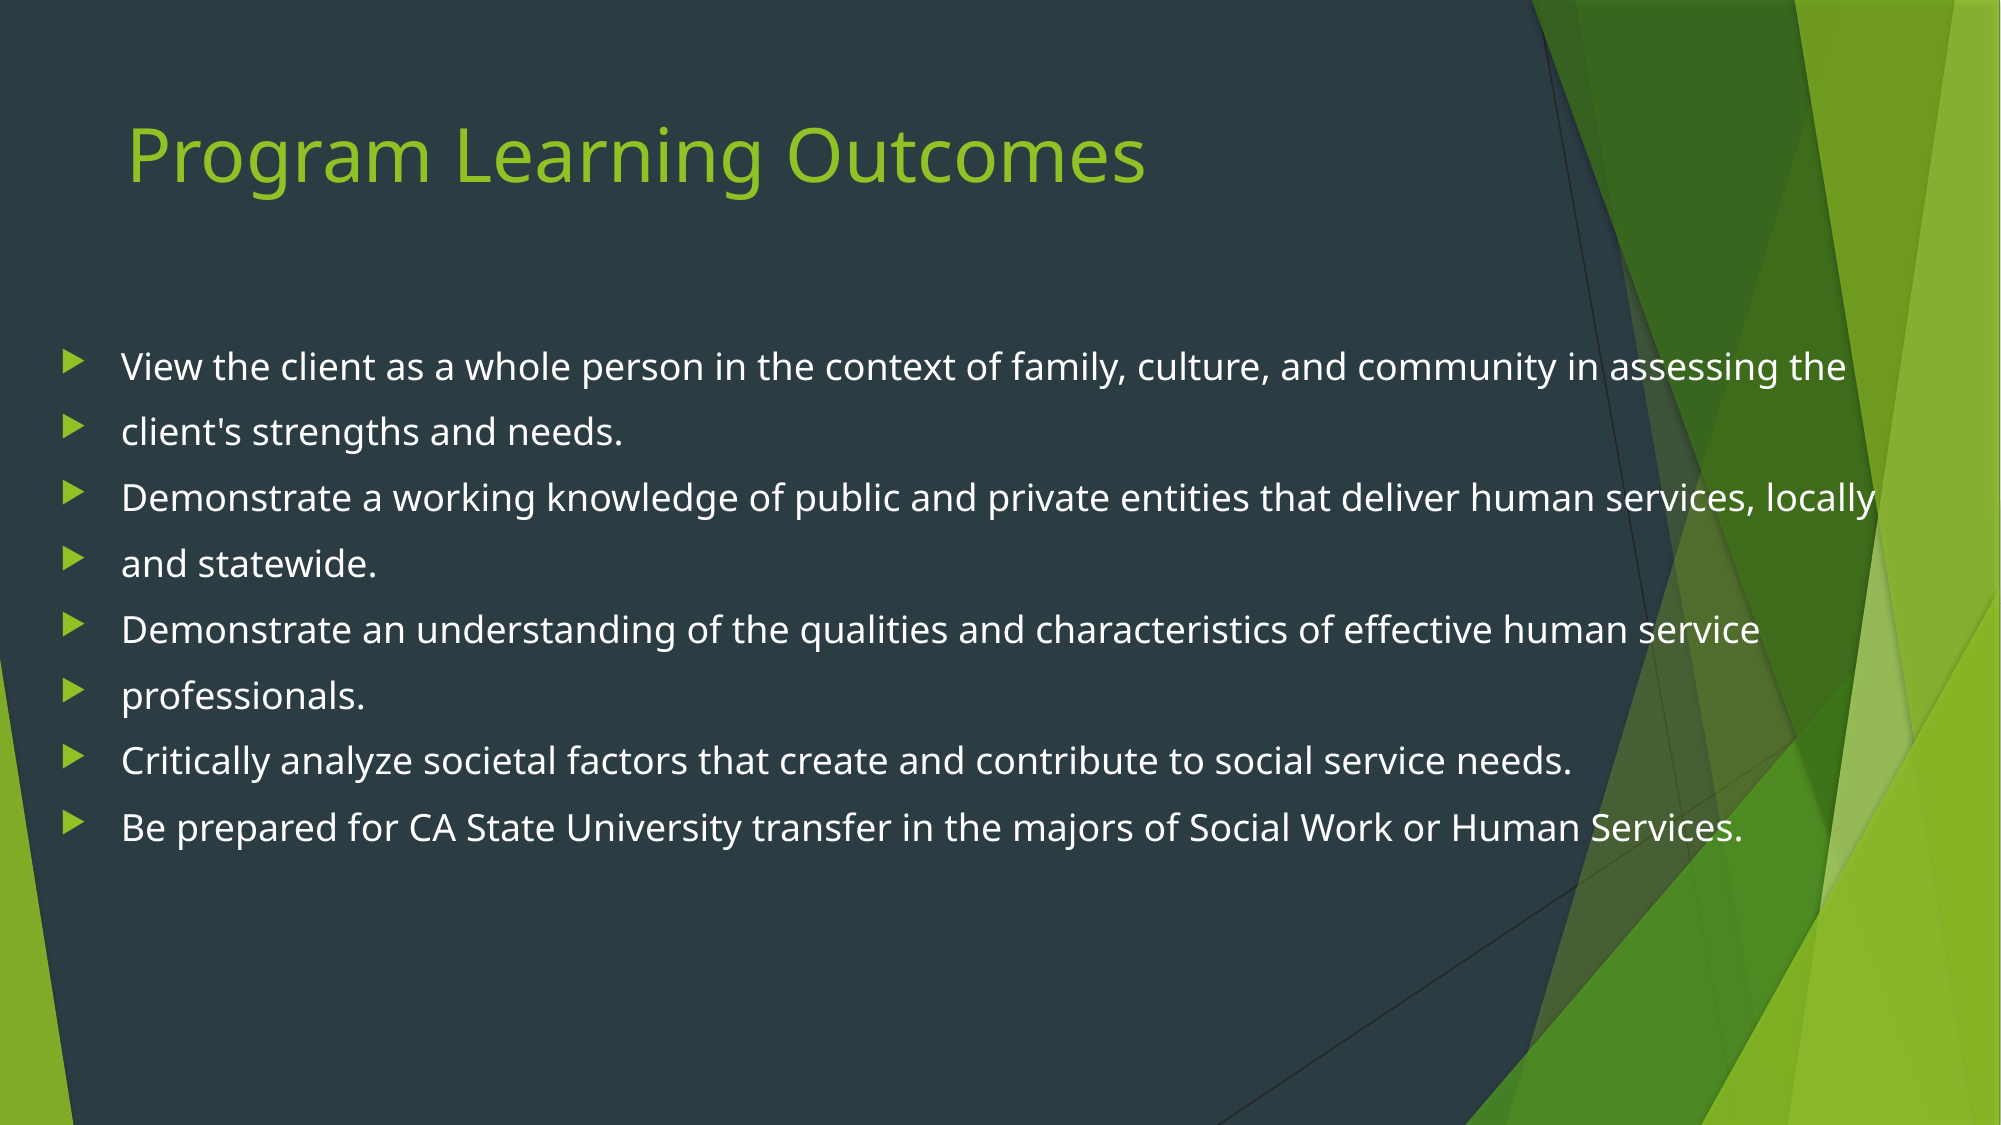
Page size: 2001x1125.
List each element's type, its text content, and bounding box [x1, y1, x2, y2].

title Program Learning Outcomes [111, 99, 1522, 317]
list View the client as a whole person in the context of family, culture, and community in assessing the client's strengths and needs. Demonstrate a working knowledge of public and private entities that deliver human services, locally and statewide. Demonstrate an understanding of the qualities and characteristics of effective human service professionals. Critically analyze societal factors that create and contribute to social service needs. Be prepared for CA State University transfer in the majors of Social Work or Human Services. [45, 335, 1925, 1095]
